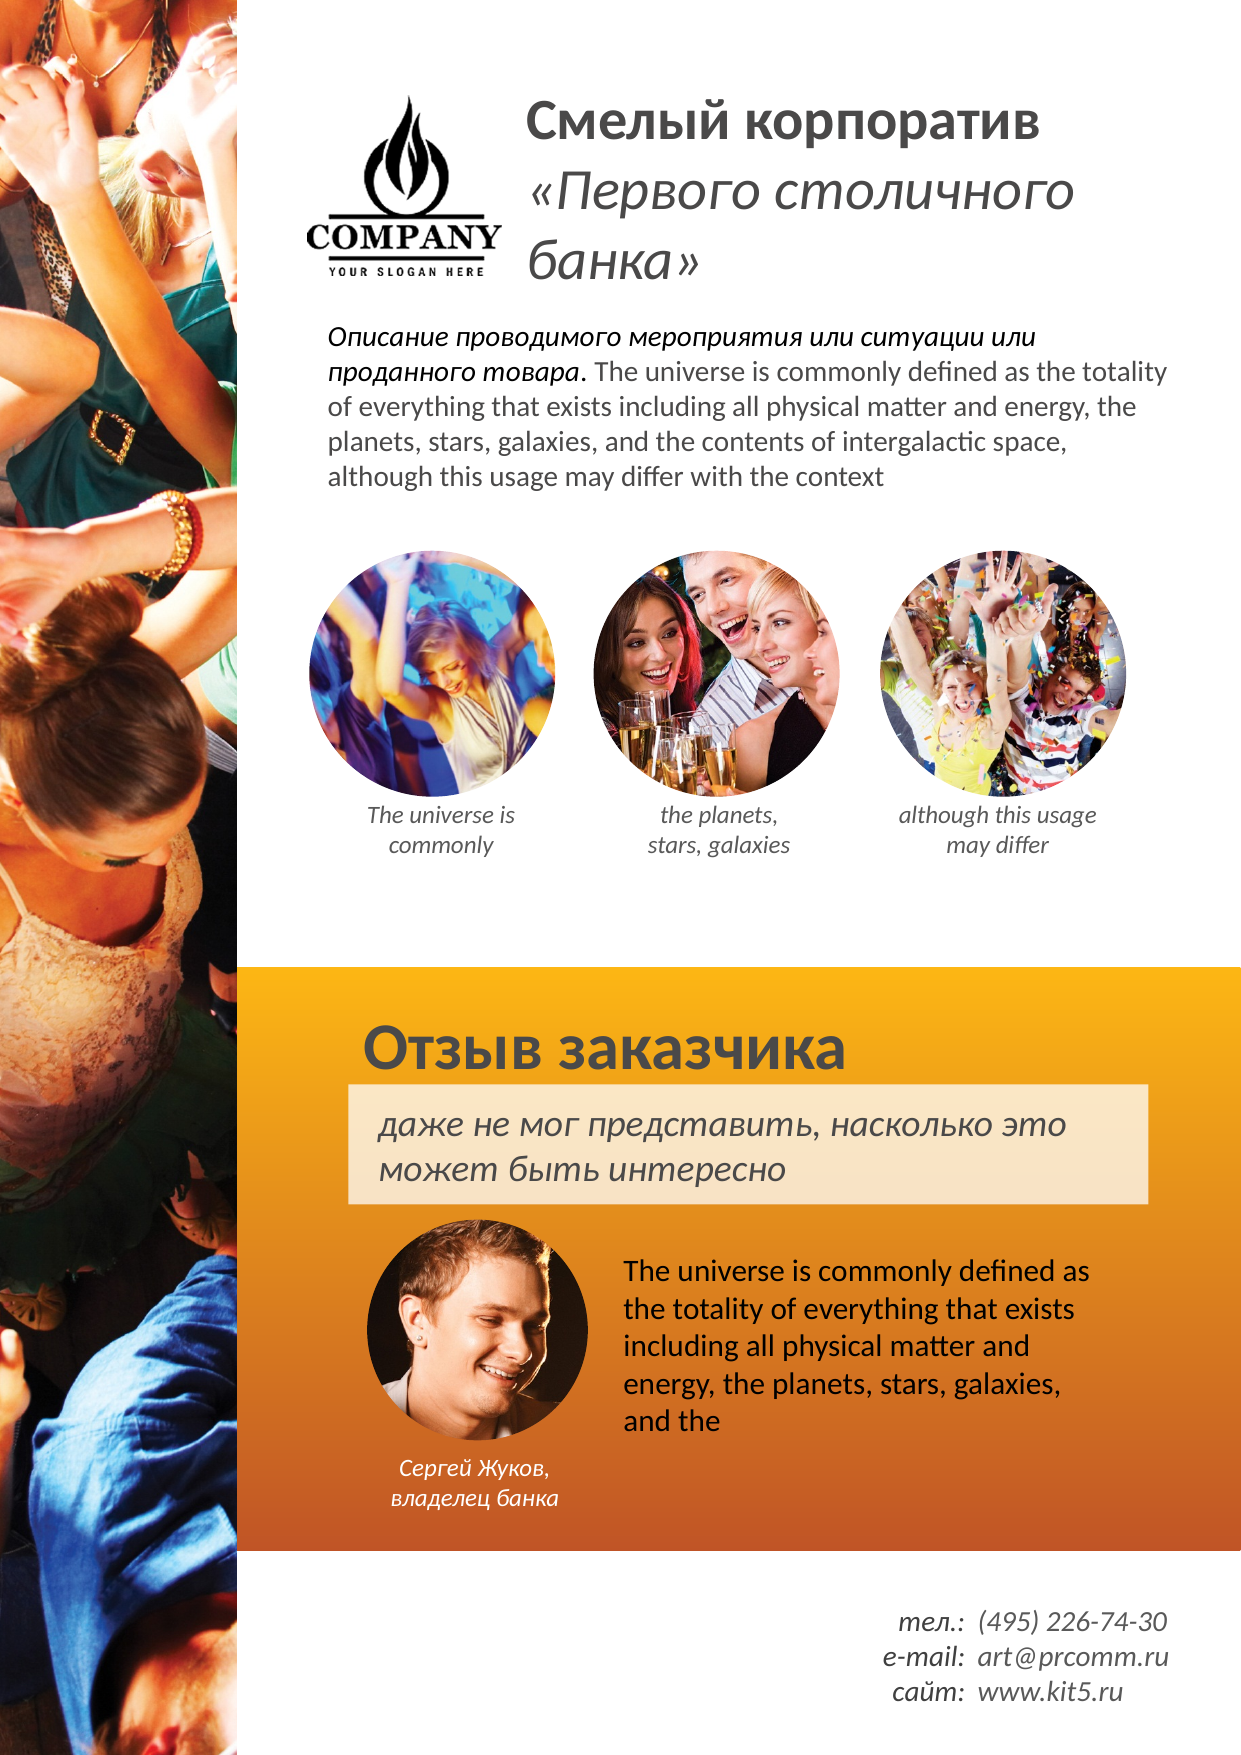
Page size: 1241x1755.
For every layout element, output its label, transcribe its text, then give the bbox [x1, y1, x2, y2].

text_box Смелый корпоратив «Первого столичного банка» [511, 73, 1188, 299]
picture [309, 550, 556, 797]
picture [366, 1219, 589, 1441]
text_box (495) 226-74-30 art@prcomm.ru www.kit5.ru [962, 1594, 1223, 1715]
text_box [244, 965, 1241, 1552]
text_box The universe is commonly defined as the totality of everything that exists including all physical matter and energy, the planets, stars, galaxies, and the [608, 1243, 1117, 1446]
picture [879, 550, 1127, 797]
text_box the planets, stars, galaxies [615, 805, 824, 867]
picture [0, 0, 237, 1755]
text_box Сергей Жуков, владелец банка [371, 1448, 579, 1519]
text_box тел.: e-mail: сайт: [767, 1594, 962, 1715]
text_box [346, 1082, 1151, 1206]
picture [307, 94, 502, 276]
text_box The universe is commonly [337, 805, 545, 867]
text_box although this usage may differ [878, 803, 1118, 867]
text_box Отзыв заказчика [348, 995, 1025, 1090]
text_box даже не мог представить, насколько это может быть интересно [363, 1091, 1129, 1196]
text_box Описание проводимого мероприятия или ситуации или проданного товара. The universe is commonly defined as the totality of everything that exists including all physical matter and energy, the planets, stars, galaxies, and the contents of intergalactic space, although this usage may differ with the context [312, 310, 1188, 500]
picture [593, 550, 840, 797]
